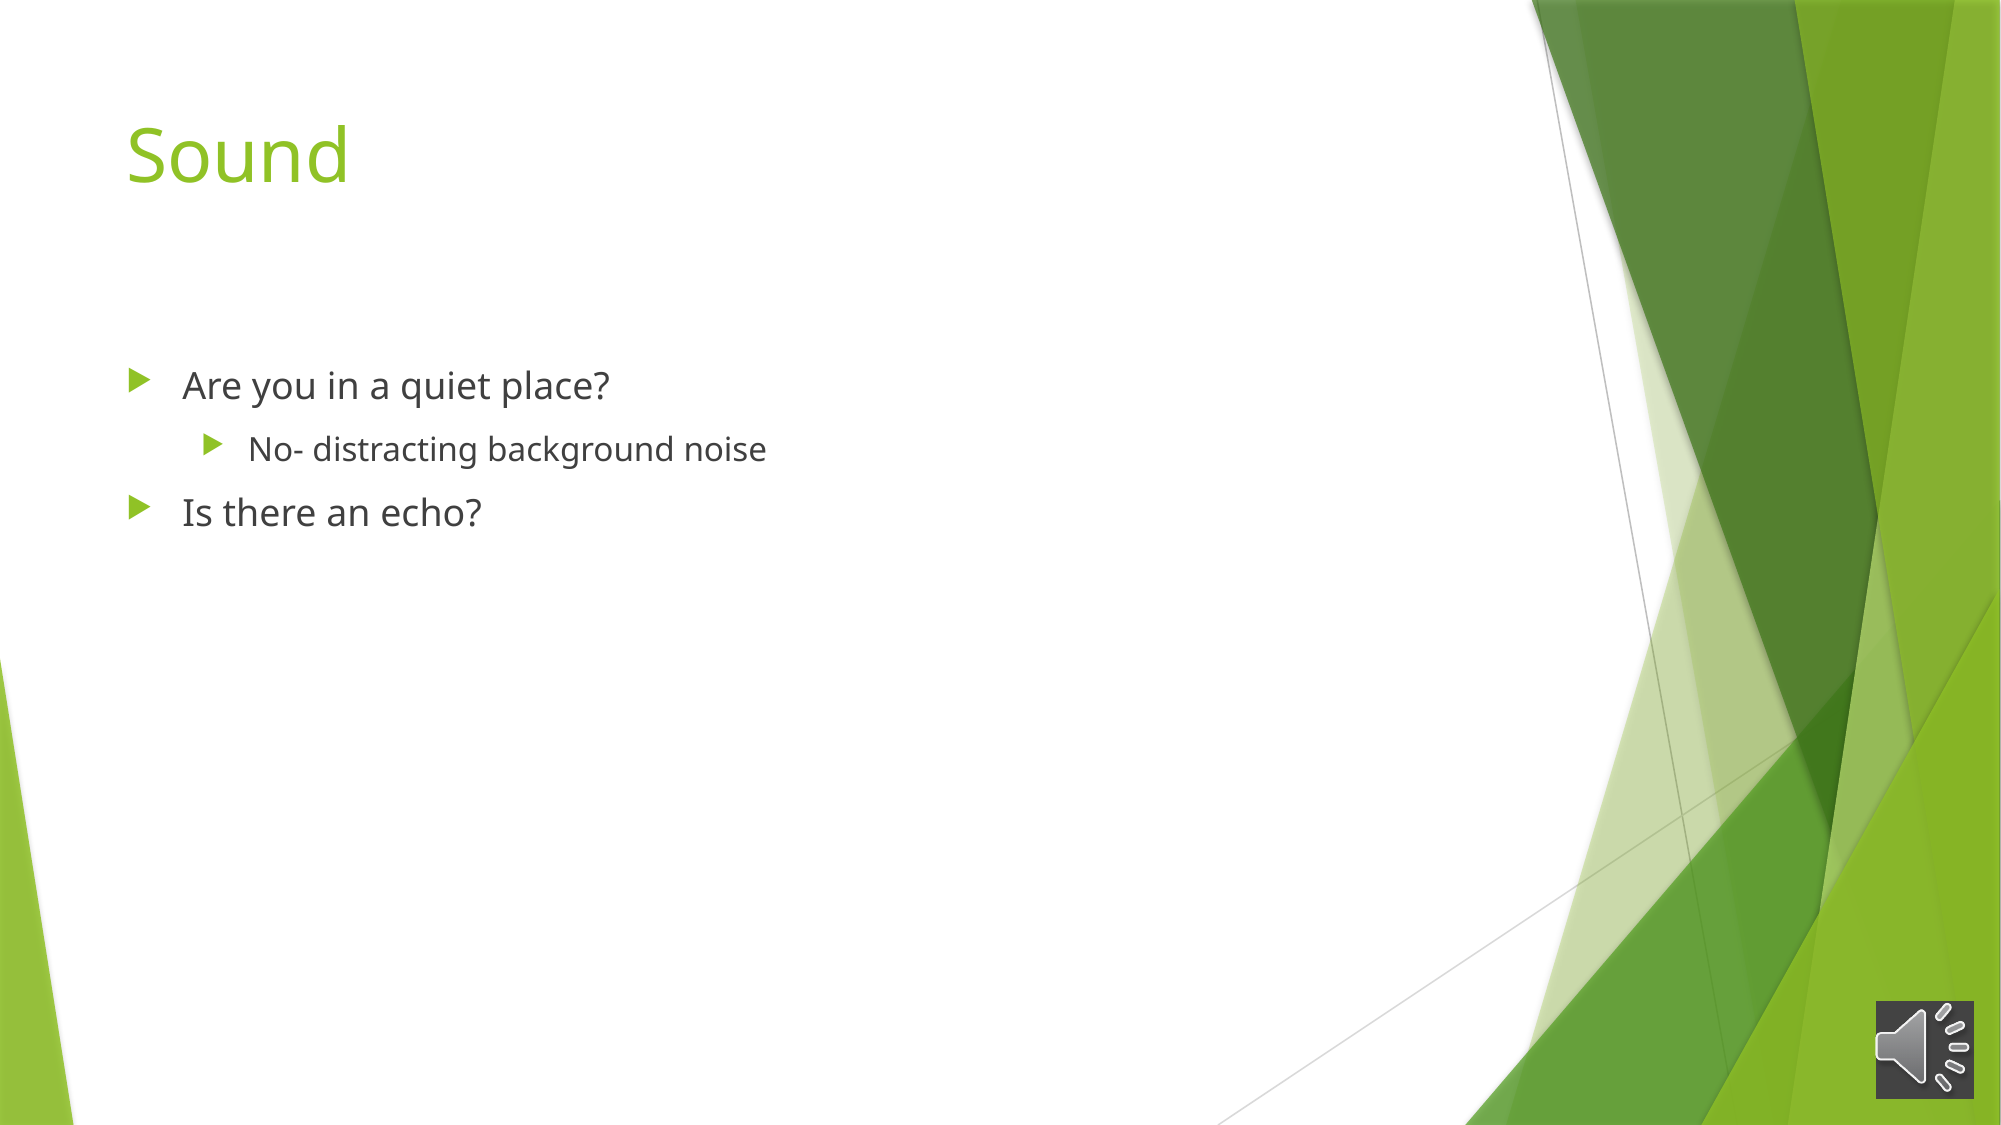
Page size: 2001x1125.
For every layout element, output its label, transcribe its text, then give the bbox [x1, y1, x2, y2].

list Are you in a quiet place? No- distracting background noise Is there an echo? [111, 354, 1522, 992]
title Sound [111, 99, 1522, 317]
picture [1874, 999, 1976, 1101]
